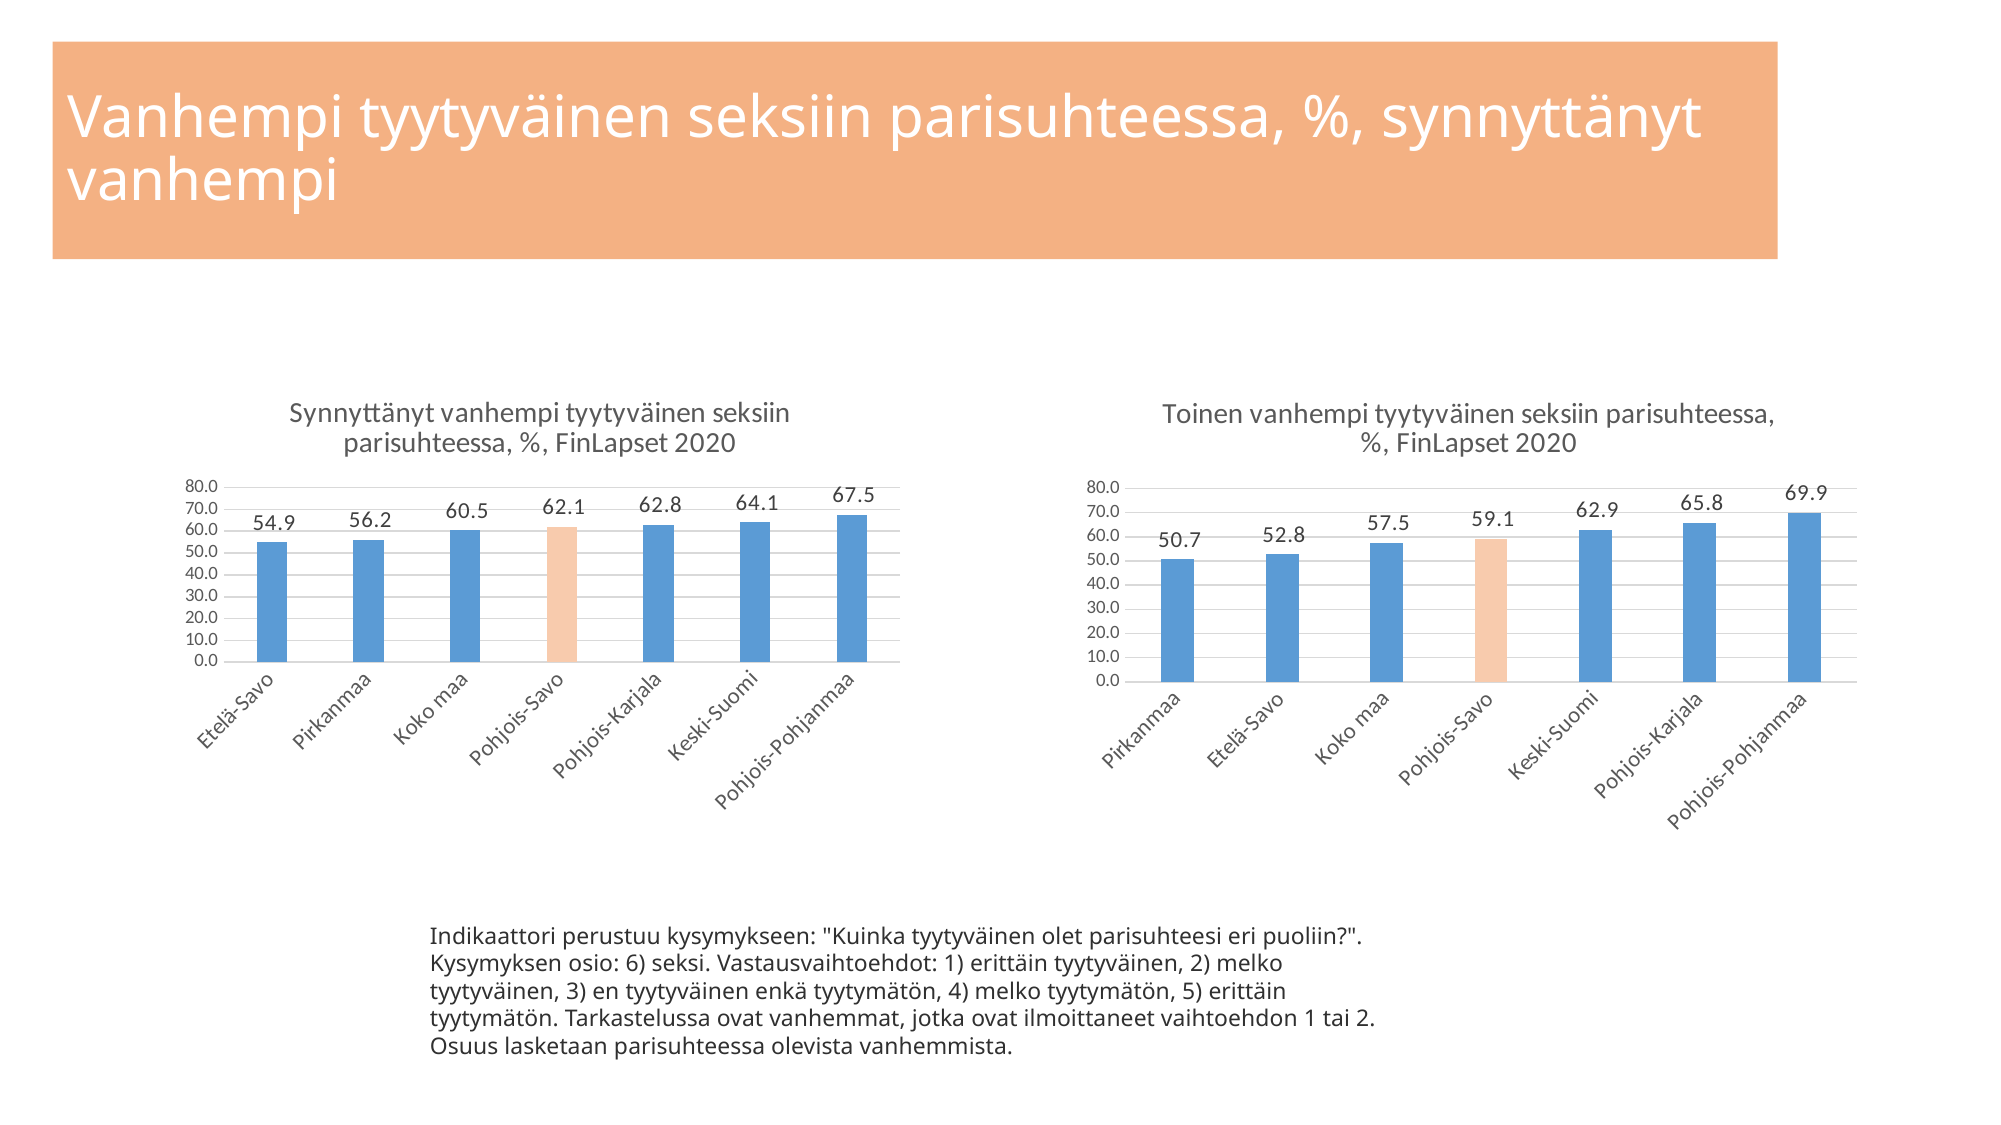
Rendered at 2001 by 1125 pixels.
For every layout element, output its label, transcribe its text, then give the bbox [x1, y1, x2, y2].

text_box Indikaattori perustuu kysymykseen: "Kuinka tyytyväinen olet parisuhteesi eri puoliin?". Kysymyksen osio: 6) seksi. Vastausvaihtoehdot: 1) erittäin tyytyväinen, 2) melko tyytyväinen, 3) en tyytyväinen enkä tyytymätön, 4) melko tyytymätön, 5) erittäin tyytymätön. Tarkastelussa ovat vanhemmat, jotka ovat ilmoittaneet vaihtoehdon 1 tai 2. Osuus lasketaan parisuhteessa olevista vanhemmista. [415, 914, 1416, 1067]
chart [165, 375, 916, 826]
title Vanhempi tyytyväinen seksiin parisuhteessa, %, synnyttänyt vanhempi [52, 41, 1778, 260]
chart [1065, 375, 1873, 846]
